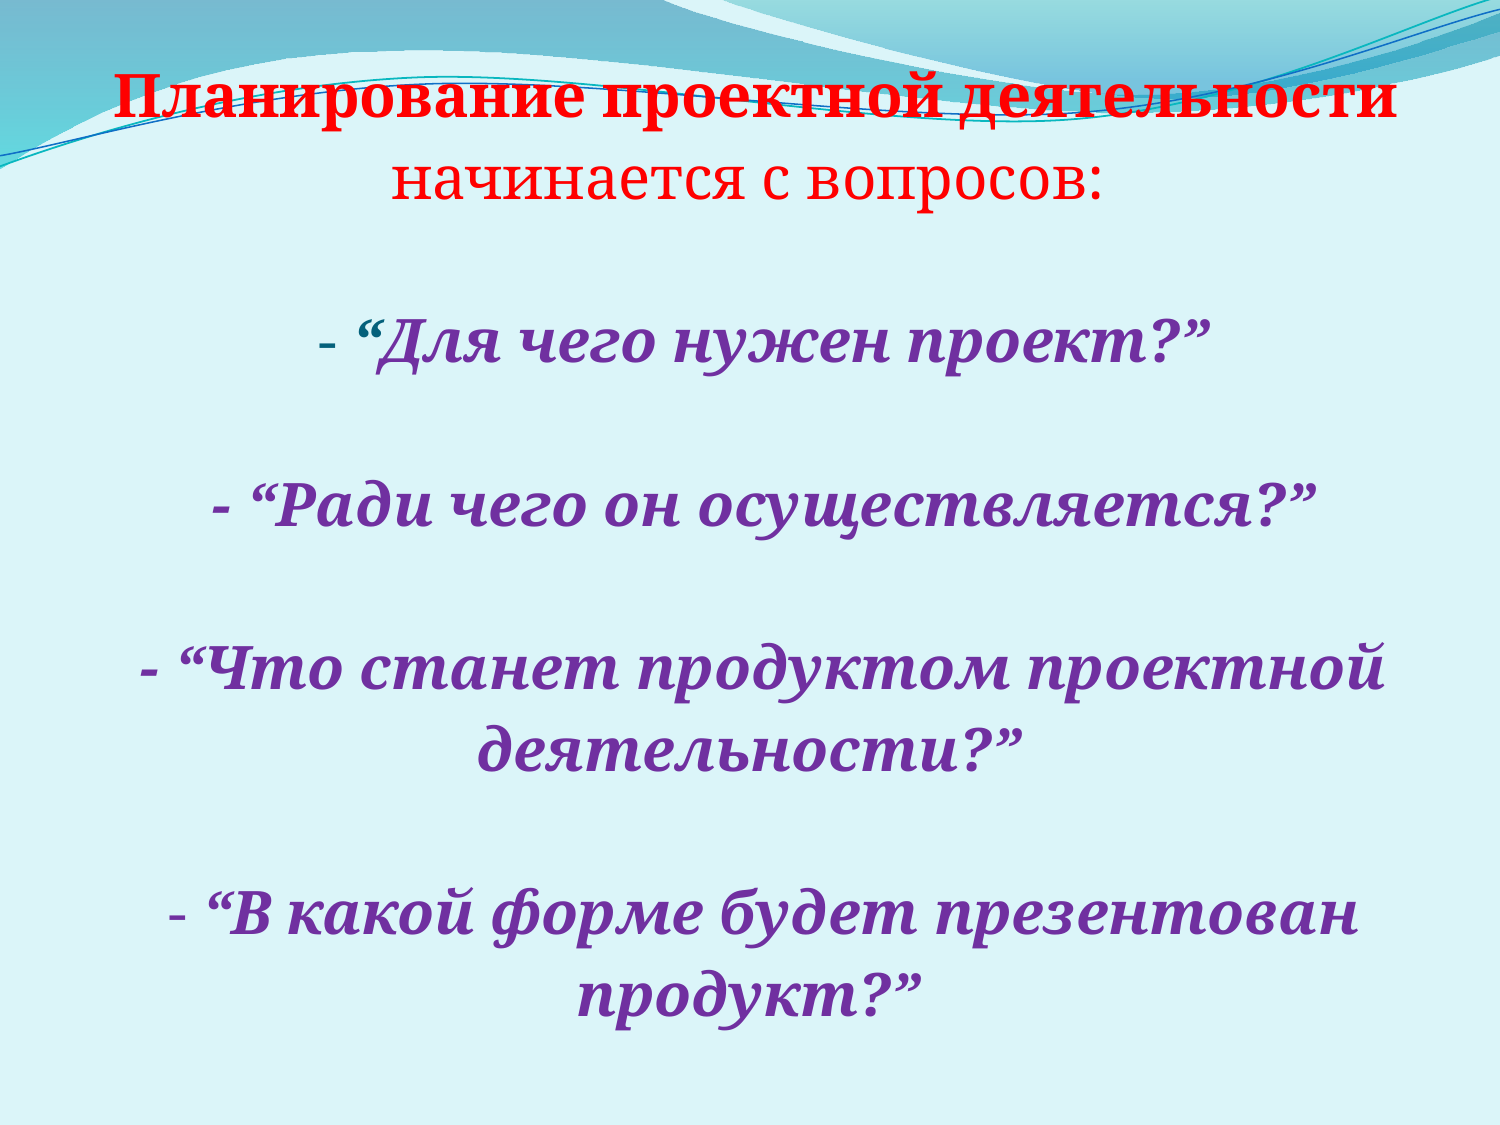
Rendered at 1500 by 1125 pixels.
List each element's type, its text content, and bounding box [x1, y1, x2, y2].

title Планирование проектной деятельности начинается с вопросов: - “Для чего нужен проект?” - “Ради чего он осуществляется?” - “Что станет продуктом проектной деятельности?” - “В какой форме будет презентован продукт?” [75, 42, 1438, 1094]
